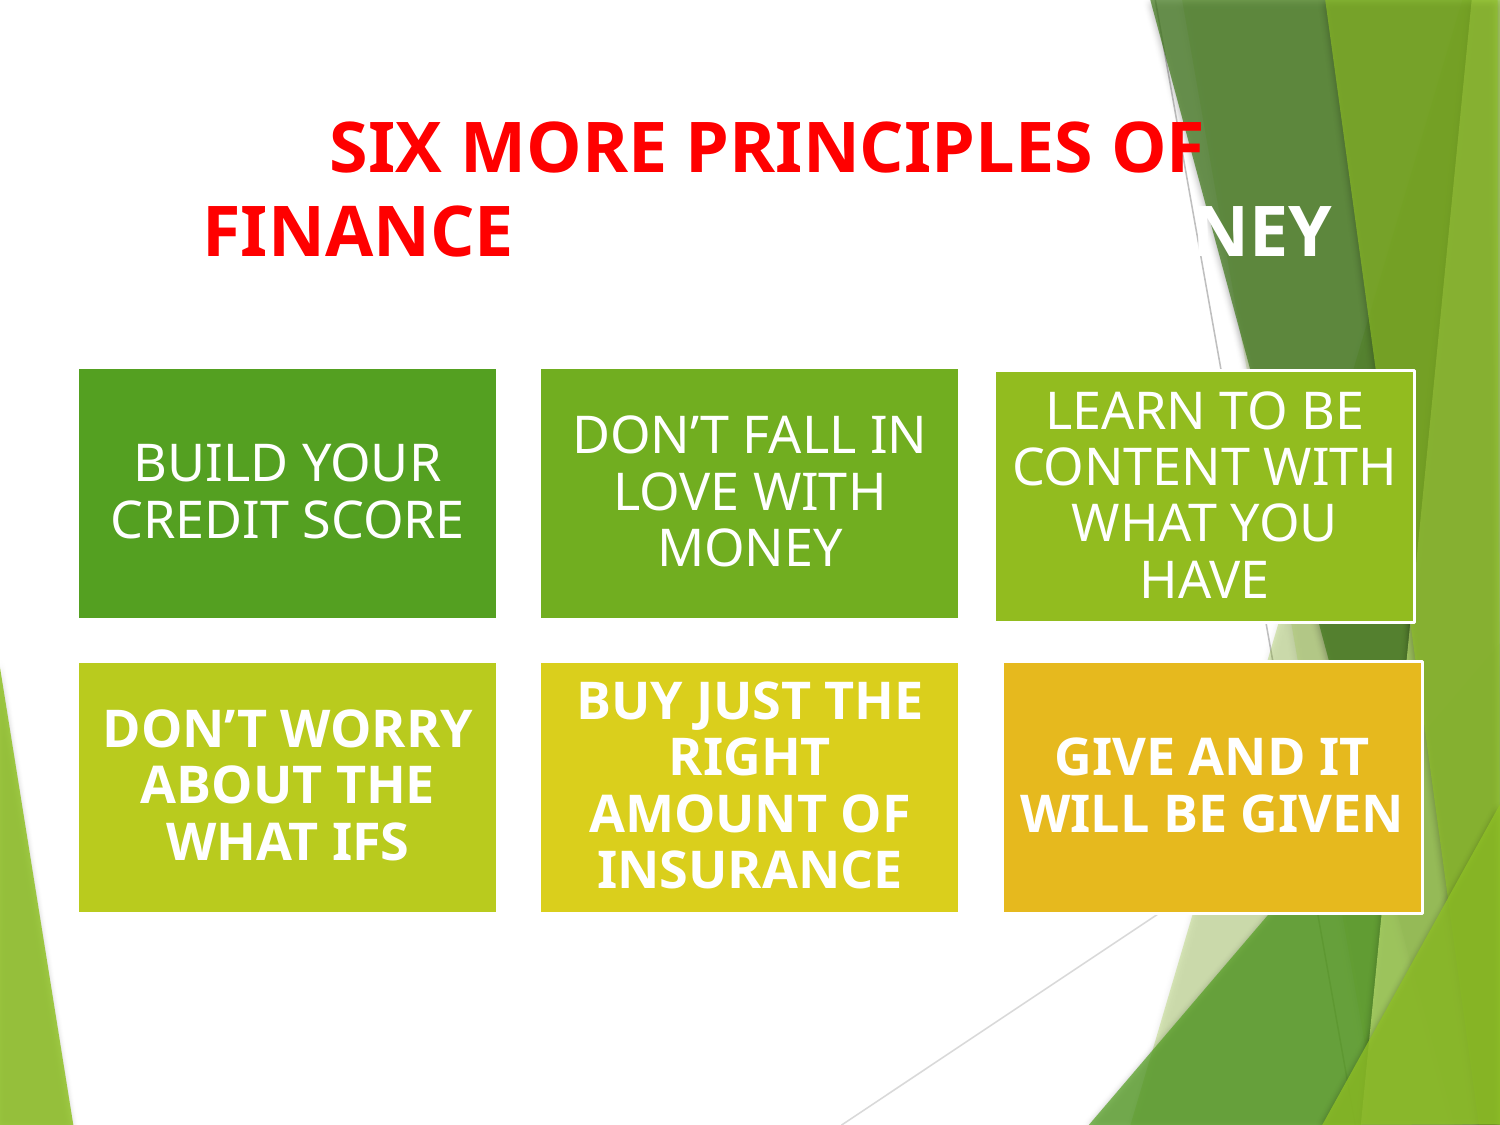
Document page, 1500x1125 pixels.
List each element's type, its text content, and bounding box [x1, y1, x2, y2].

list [77, 336, 1423, 944]
title SIX MORE PRINCIPLES OF FINANCE DEALING WITH MONEY [170, 57, 1366, 316]
